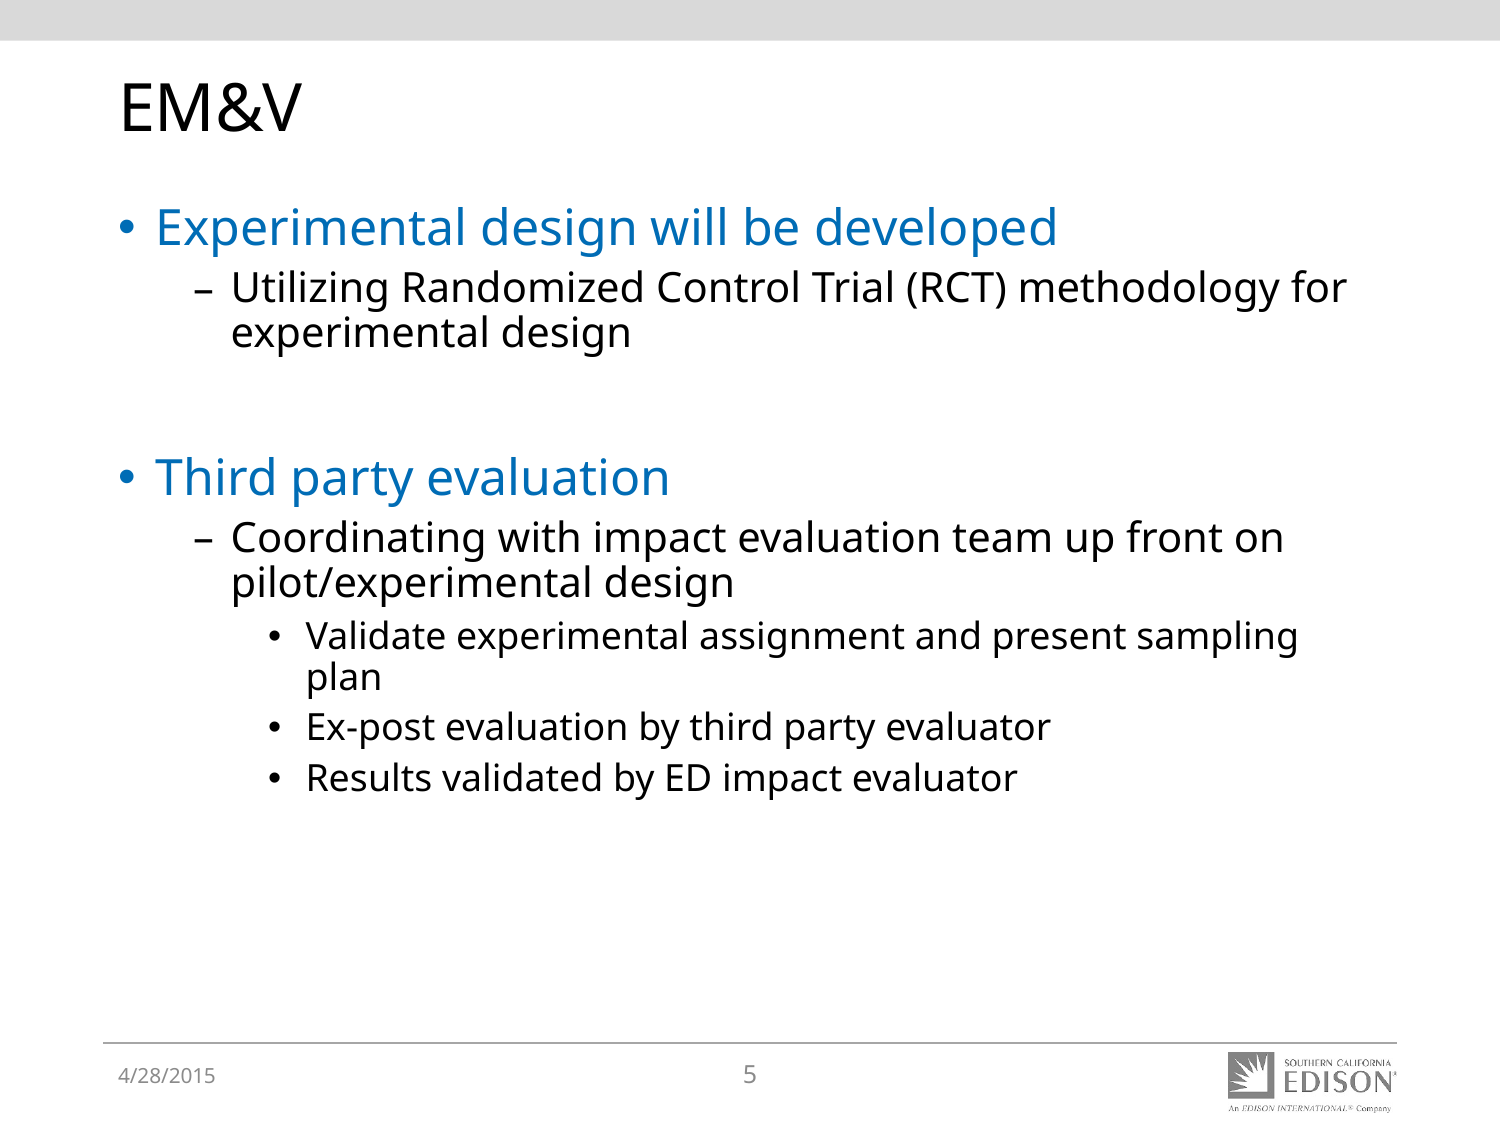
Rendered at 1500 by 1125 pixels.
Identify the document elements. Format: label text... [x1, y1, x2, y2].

list Experimental design will be developed Utilizing Randomized Control Trial (RCT) methodology for experimental design Third party evaluation Coordinating with impact evaluation team up front on pilot/experimental design Validate experimental assignment and present sampling plan Ex-post evaluation by third party evaluator Results validated by ED impact evaluator [103, 195, 1397, 1029]
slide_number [103, 1045, 441, 1106]
slide_number 5 [581, 1045, 919, 1106]
picture [1228, 1052, 1397, 1113]
title EM&V [103, 59, 1397, 161]
